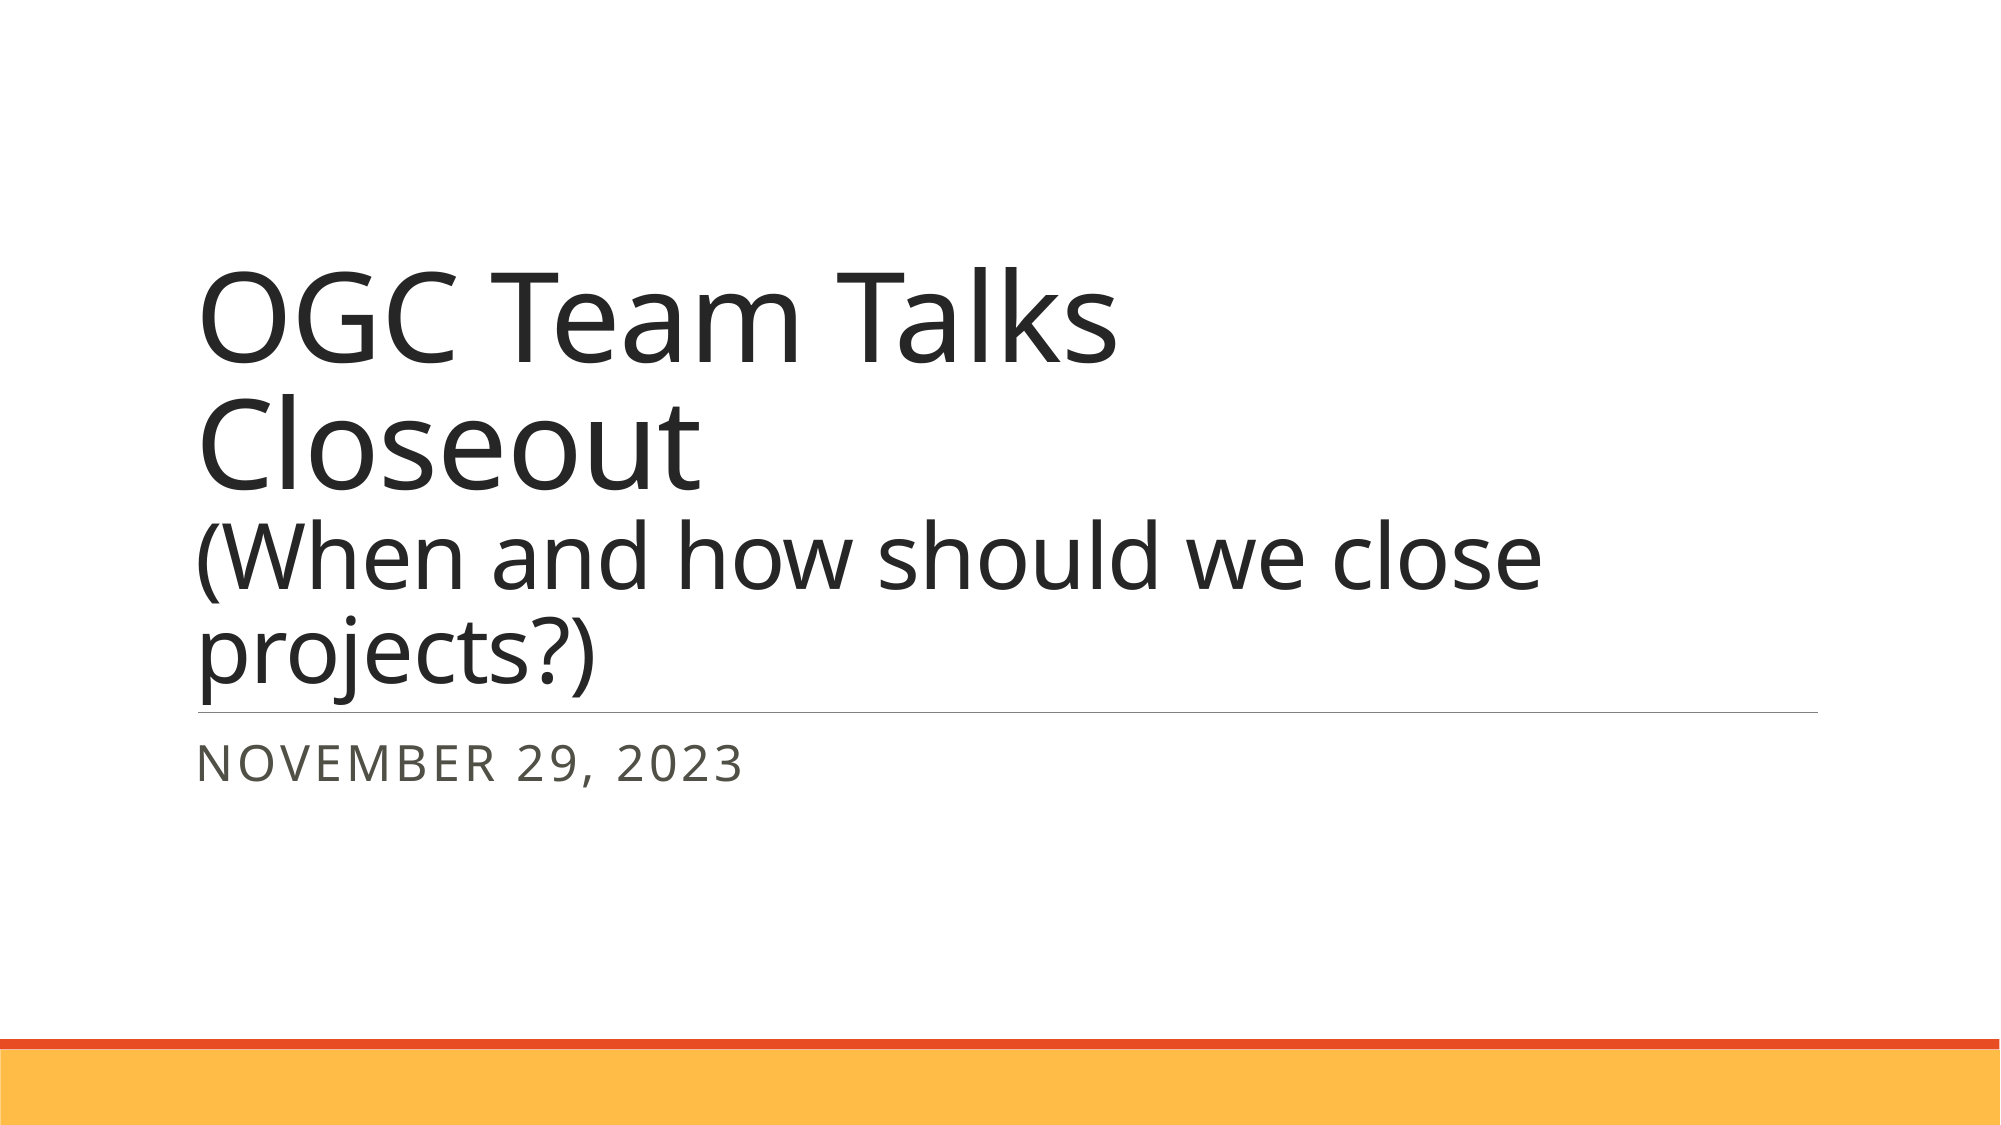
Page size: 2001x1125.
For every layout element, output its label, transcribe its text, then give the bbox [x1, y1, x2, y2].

title OGC Team Talks Closeout (When and how should we close projects?) [180, 124, 1830, 710]
subtitle November 29, 2023 [180, 730, 1831, 919]
